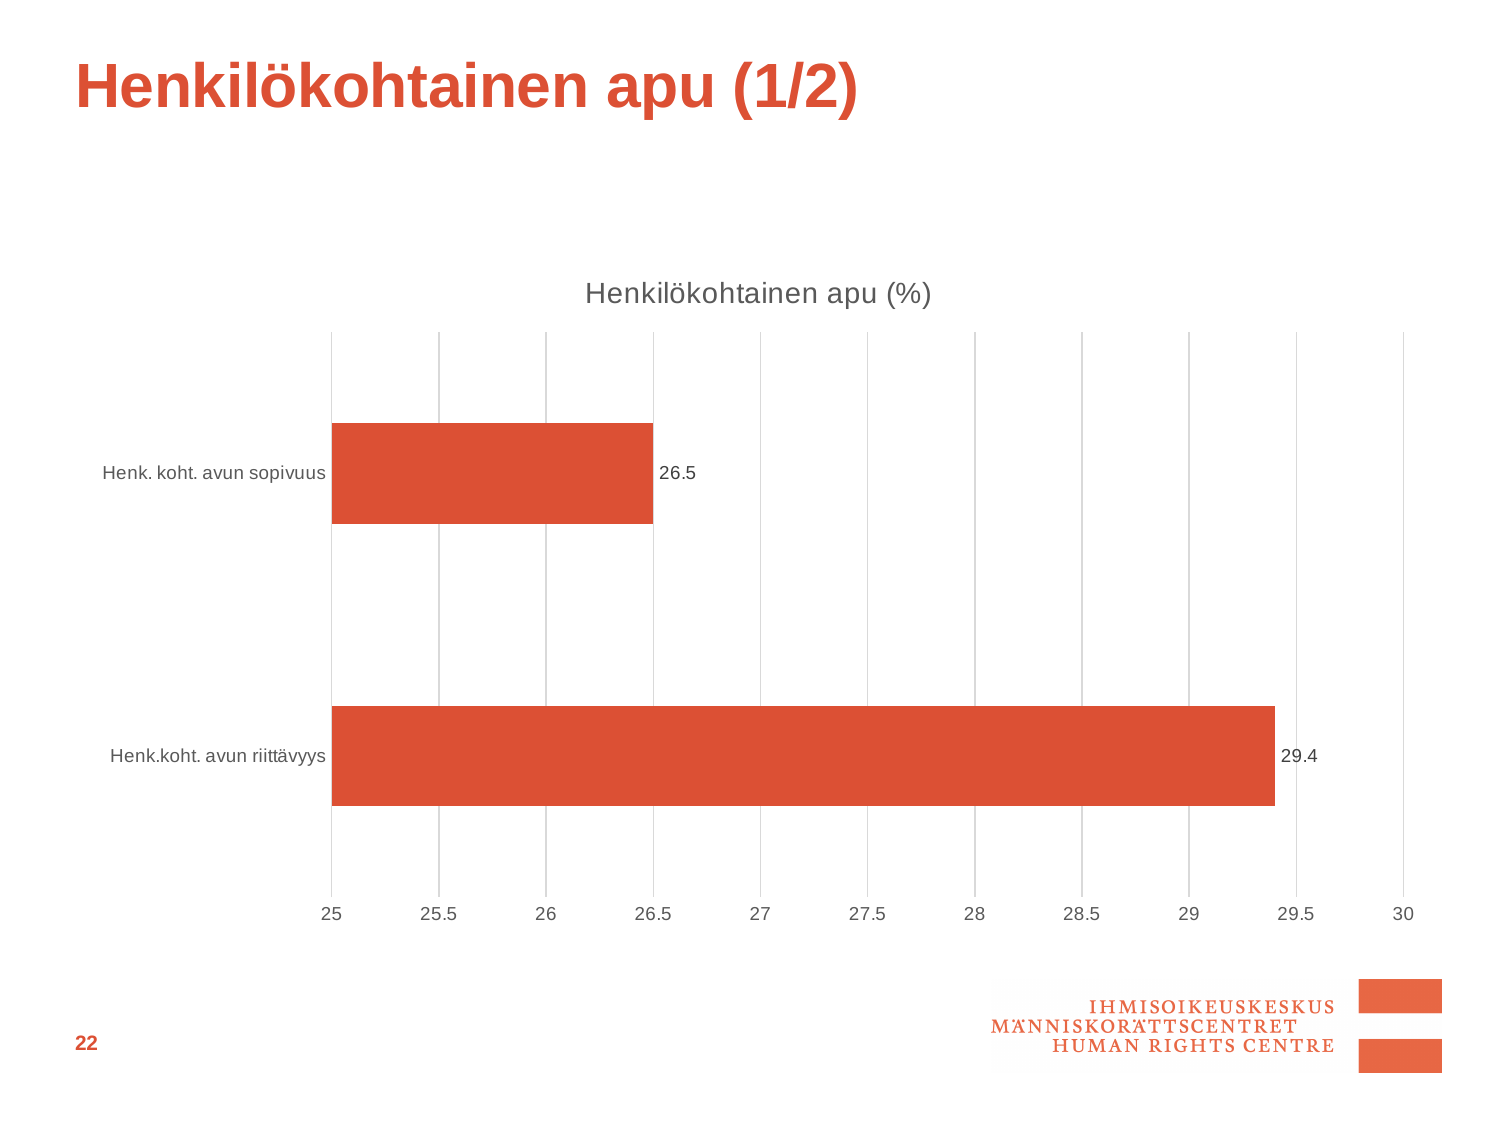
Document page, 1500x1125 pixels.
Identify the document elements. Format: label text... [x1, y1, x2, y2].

picture [991, 979, 1442, 1073]
slide_number 22 [75, 1012, 182, 1073]
chart [74, 246, 1443, 940]
title Henkilökohtainen apu (1/2) [75, 45, 1425, 219]
